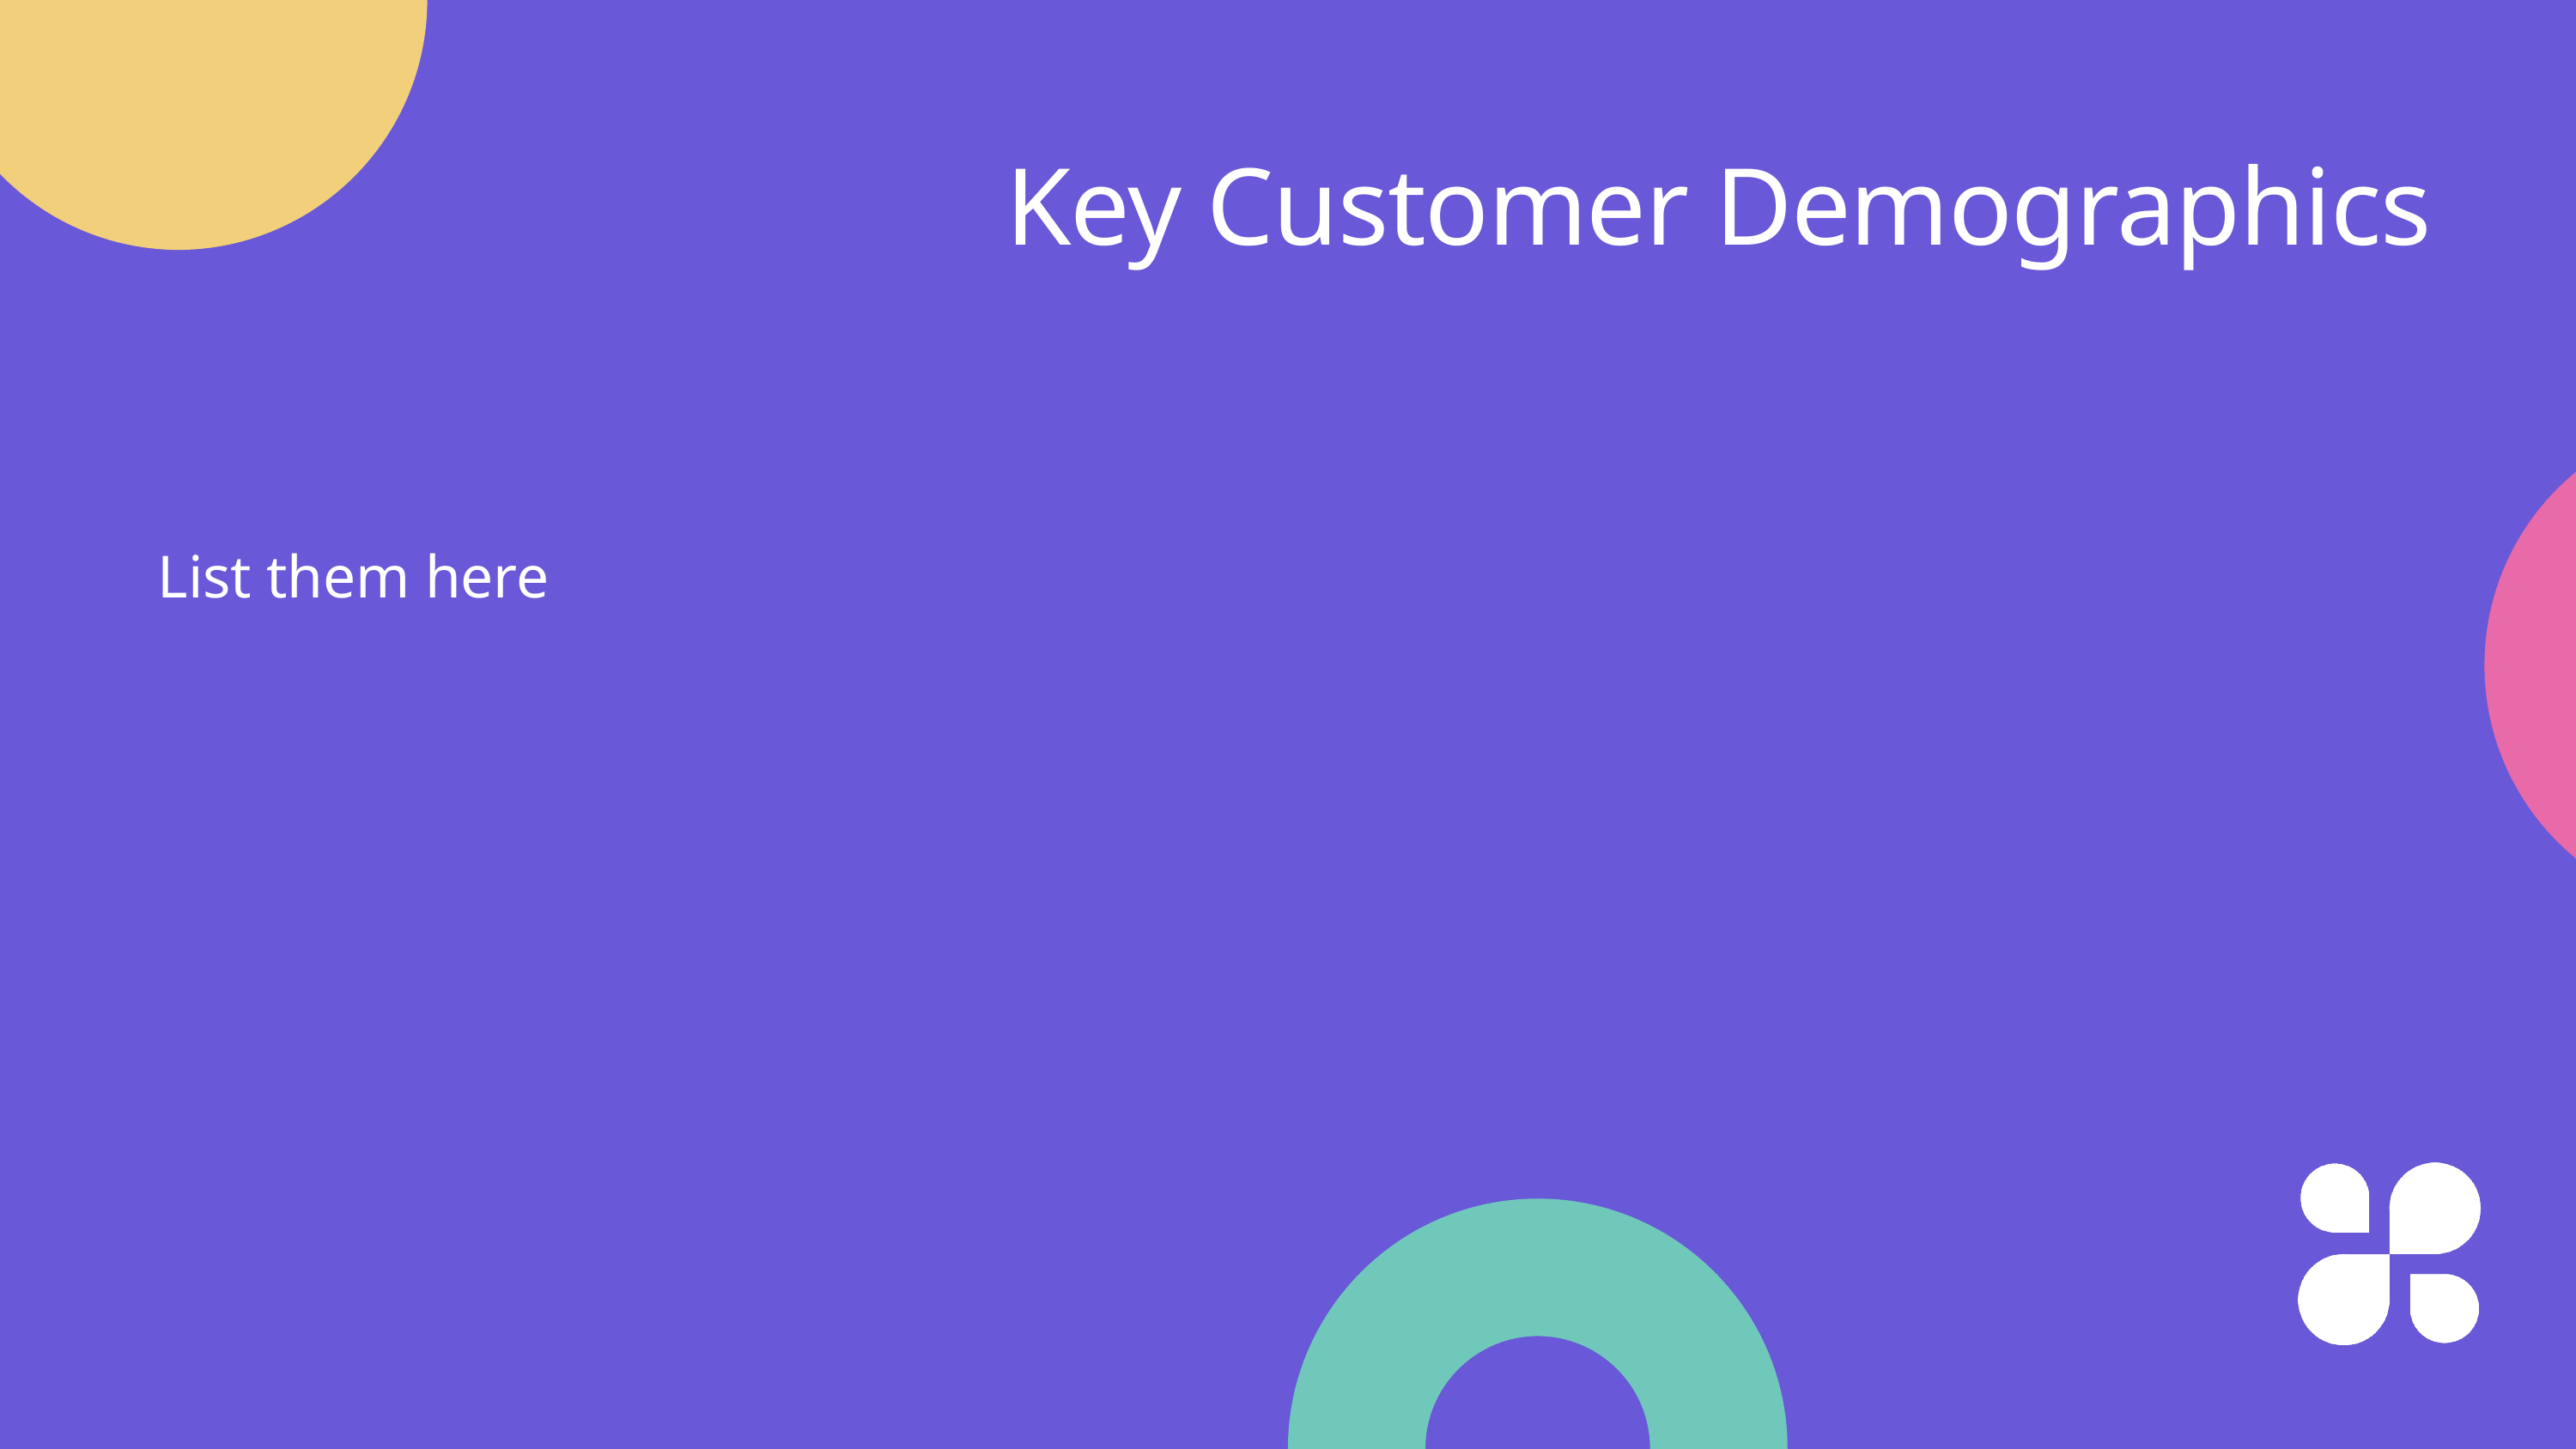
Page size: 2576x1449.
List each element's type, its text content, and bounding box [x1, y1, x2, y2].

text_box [0, 0, 429, 251]
text_box Key Customer Demographics [994, 159, 2432, 266]
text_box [1287, 1198, 1789, 1449]
picture [2298, 1162, 2481, 1345]
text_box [2482, 415, 2576, 916]
text_box List them here [157, 528, 2390, 772]
